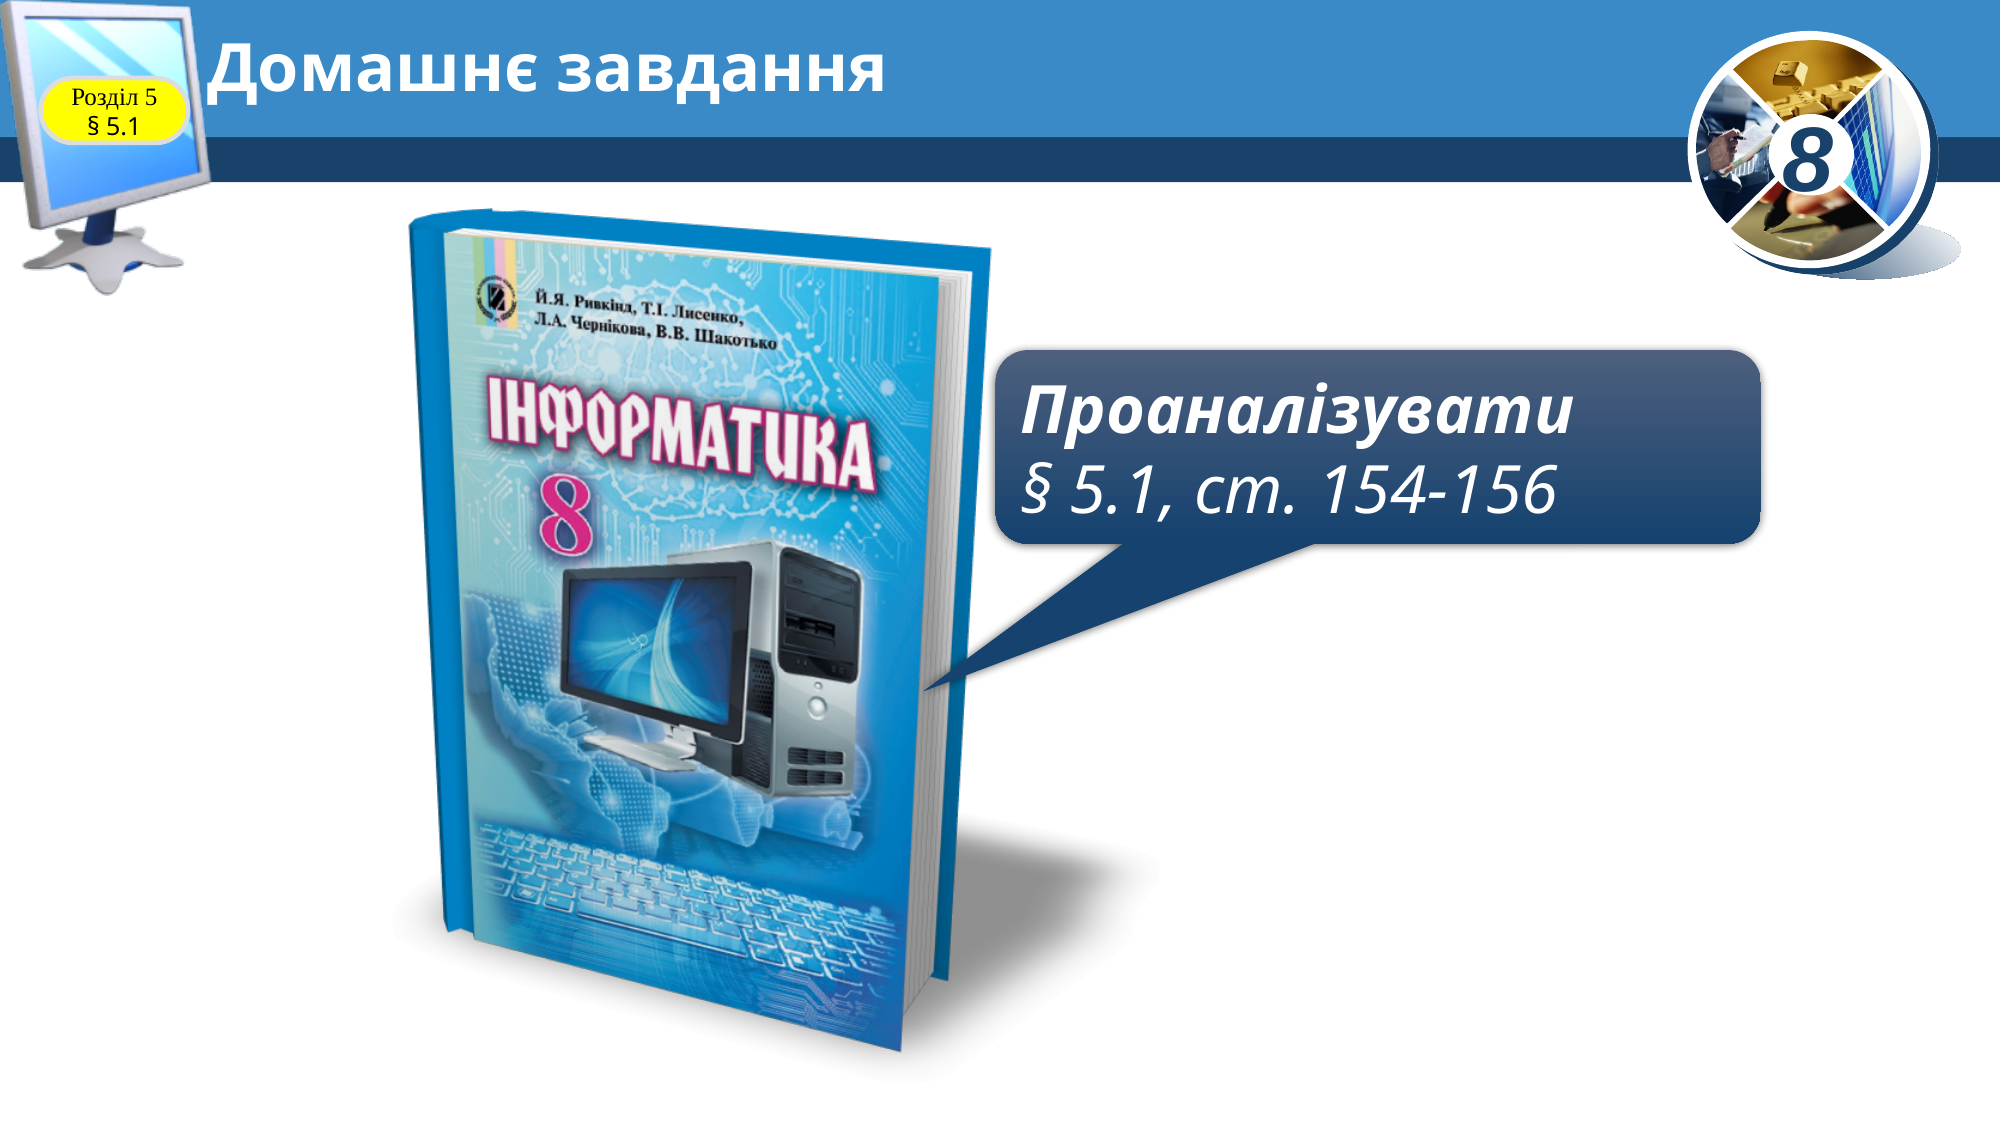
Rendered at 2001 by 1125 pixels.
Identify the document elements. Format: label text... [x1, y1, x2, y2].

text_box Проаналізувати § 5.1, ст. 154-156 [1159, 350, 1761, 603]
picture [393, 208, 1159, 1086]
picture [1733, 40, 1883, 122]
title Домашнє завдання [212, 26, 1678, 114]
picture [1696, 74, 1780, 224]
picture [1837, 73, 1921, 227]
picture [1730, 181, 1885, 261]
picture [0, 0, 212, 296]
